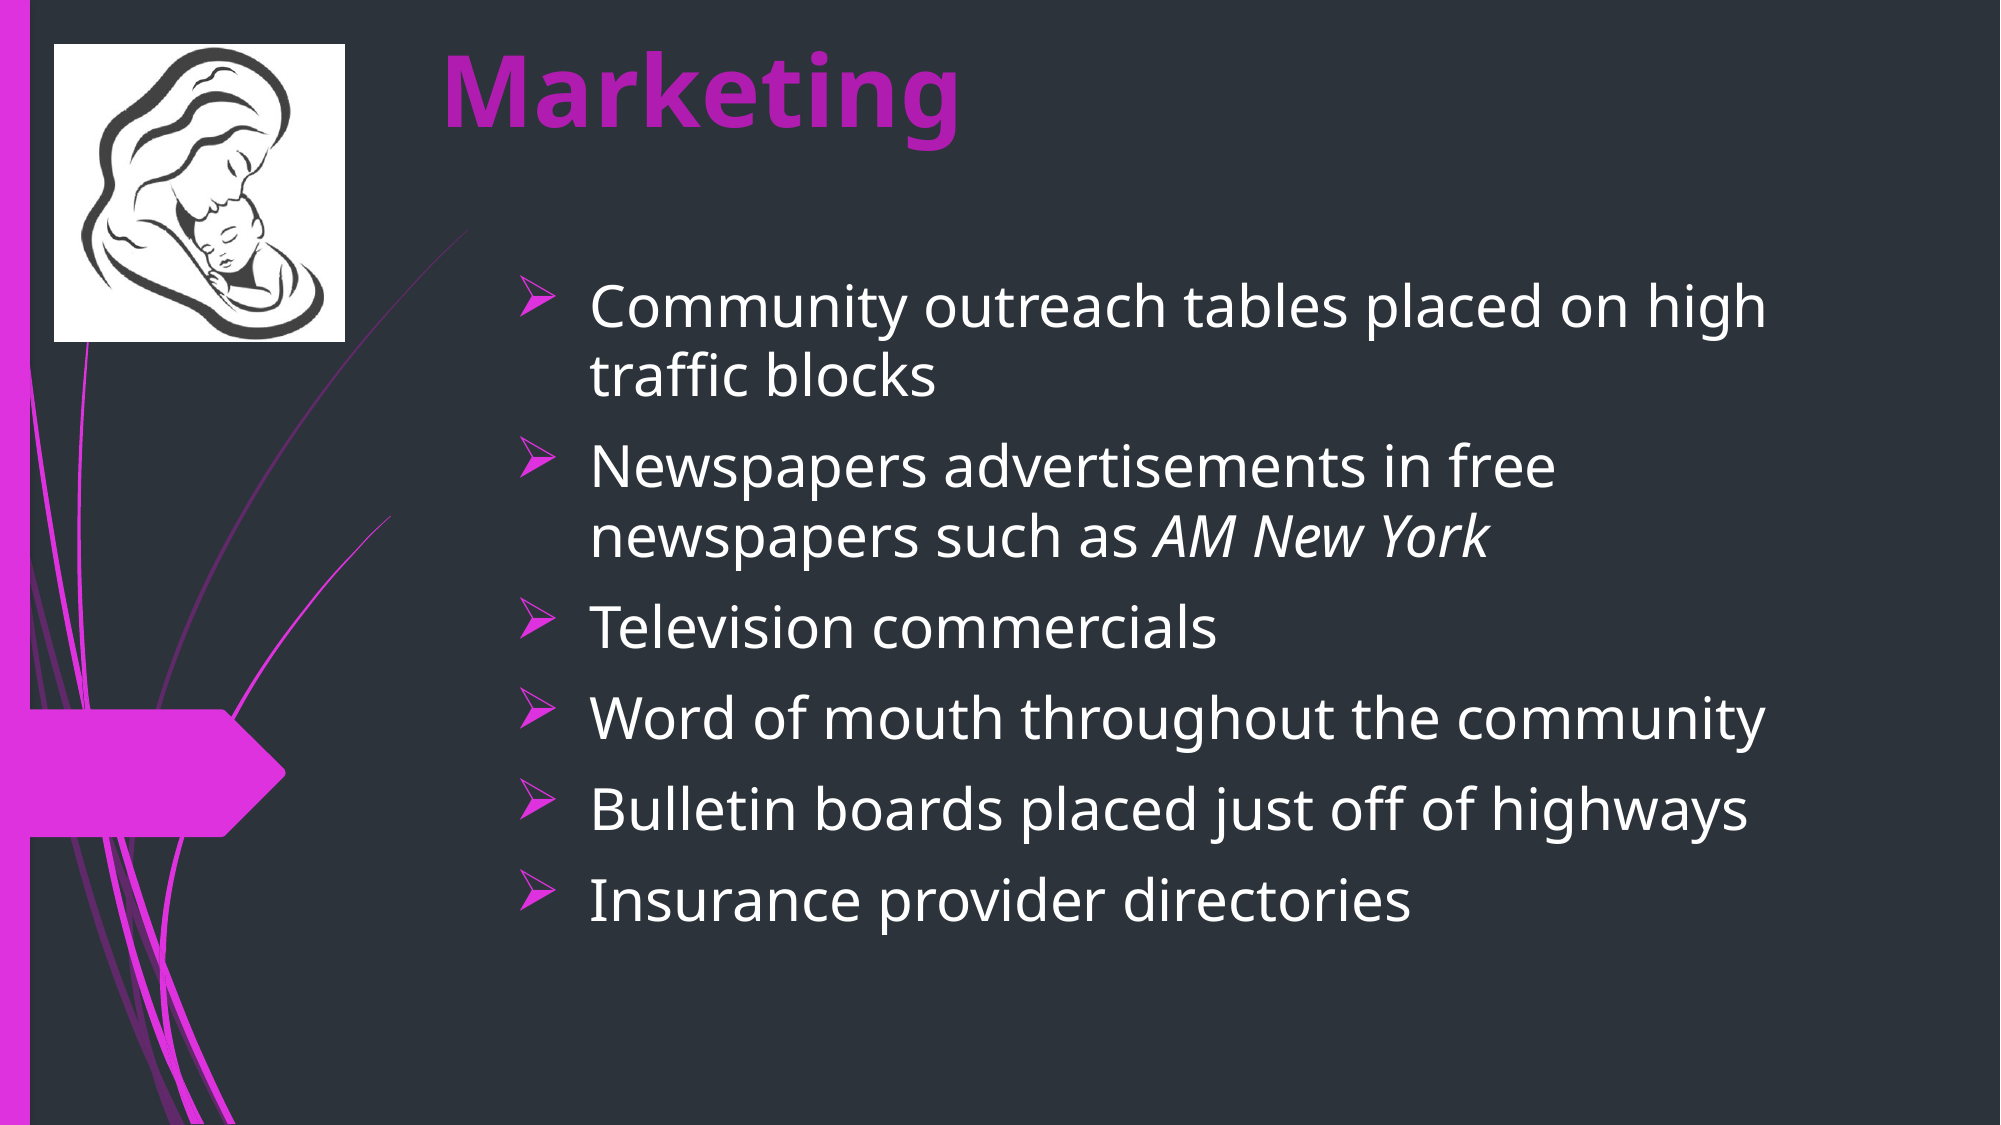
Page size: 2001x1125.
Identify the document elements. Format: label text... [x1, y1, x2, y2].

picture [54, 43, 345, 342]
subtitle Community outreach tables placed on high traffic blocks Newspapers advertisements in free newspapers such as AM New York Television commercials Word of mouth throughout the community Bulletin boards placed just off of highways Insurance provider directories [424, 261, 1888, 1080]
title Marketing [424, 12, 1888, 156]
